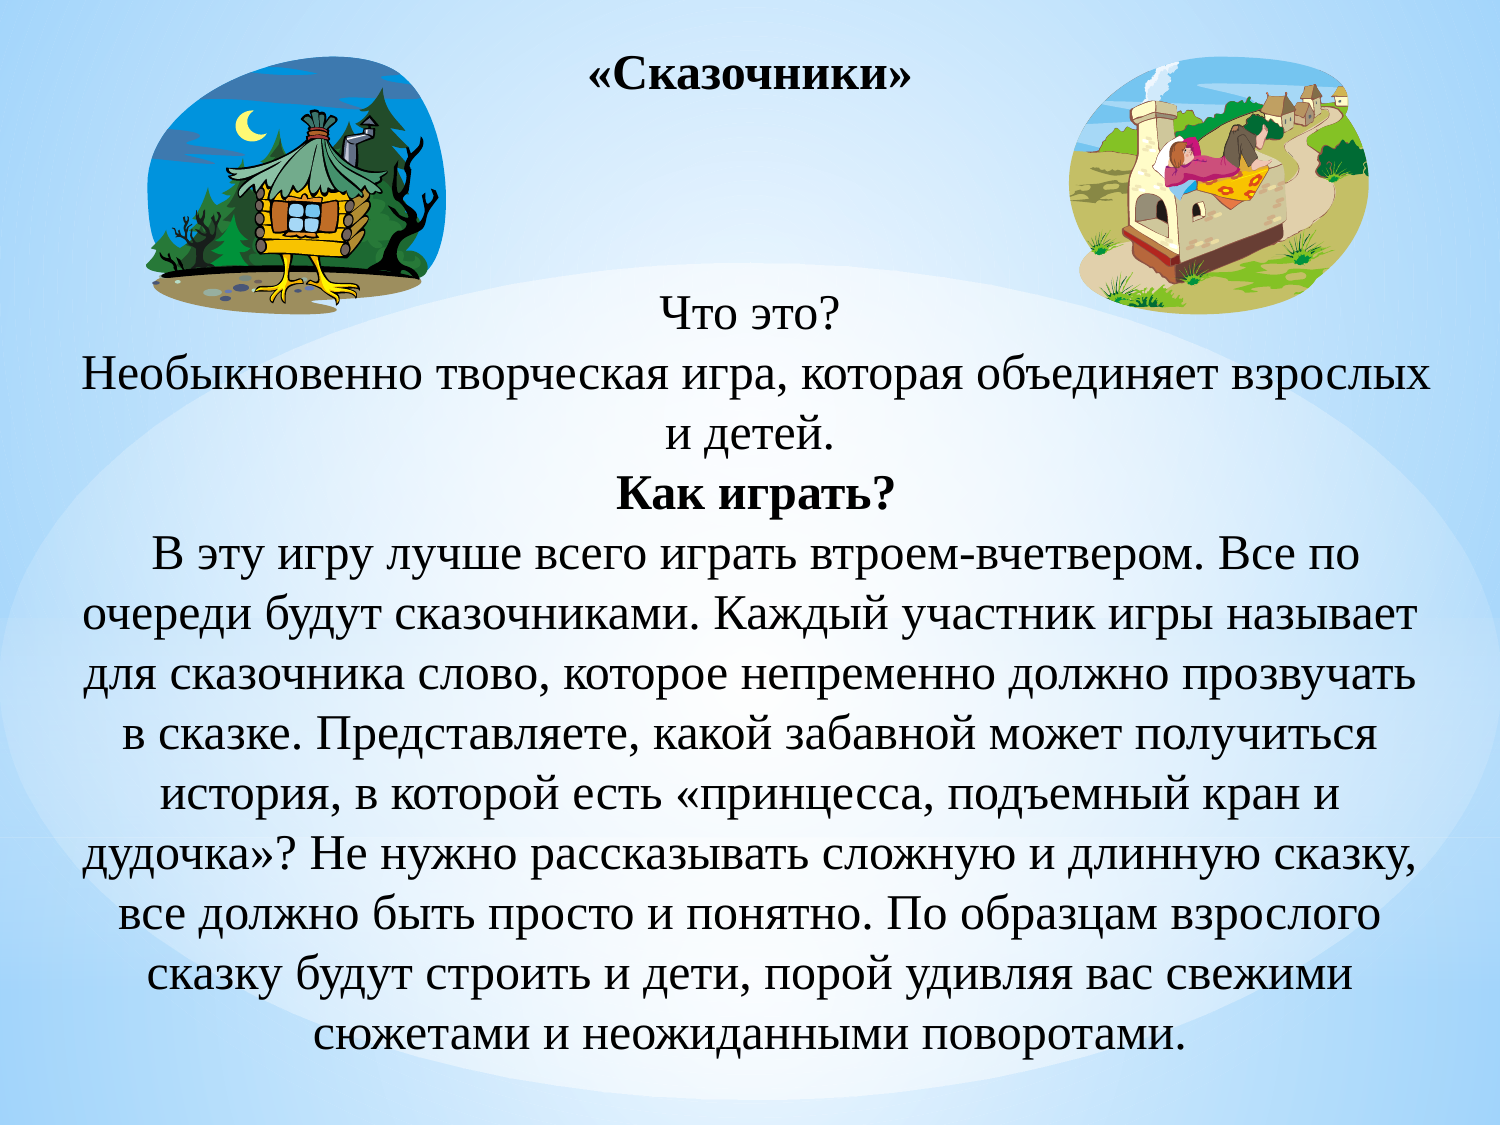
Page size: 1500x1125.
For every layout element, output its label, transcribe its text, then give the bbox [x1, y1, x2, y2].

picture [425, 201, 434, 213]
picture [1068, 56, 1369, 315]
picture [145, 56, 447, 315]
text_box «Сказочники» Что это? Необыкновенно творческая игра, которая объединяет взрослых и детей. Как играть? В эту игру лучше всего играть втроем-вчетвером. Все по очереди будут сказочниками. Каждый участник игры называет для сказочника слово, которое непременно должно прозвучать в сказке. Представляете, какой забавной может получиться история, в которой есть «принцесса, подъемный кран и дудочка»? Не нужно рассказывать сложную и длинную сказку, все должно быть просто и понятно. По образцам взрослого сказку будут строить и дети, порой удивляя вас свежими сюжетами и неожиданными поворотами. [53, 32, 1447, 1068]
